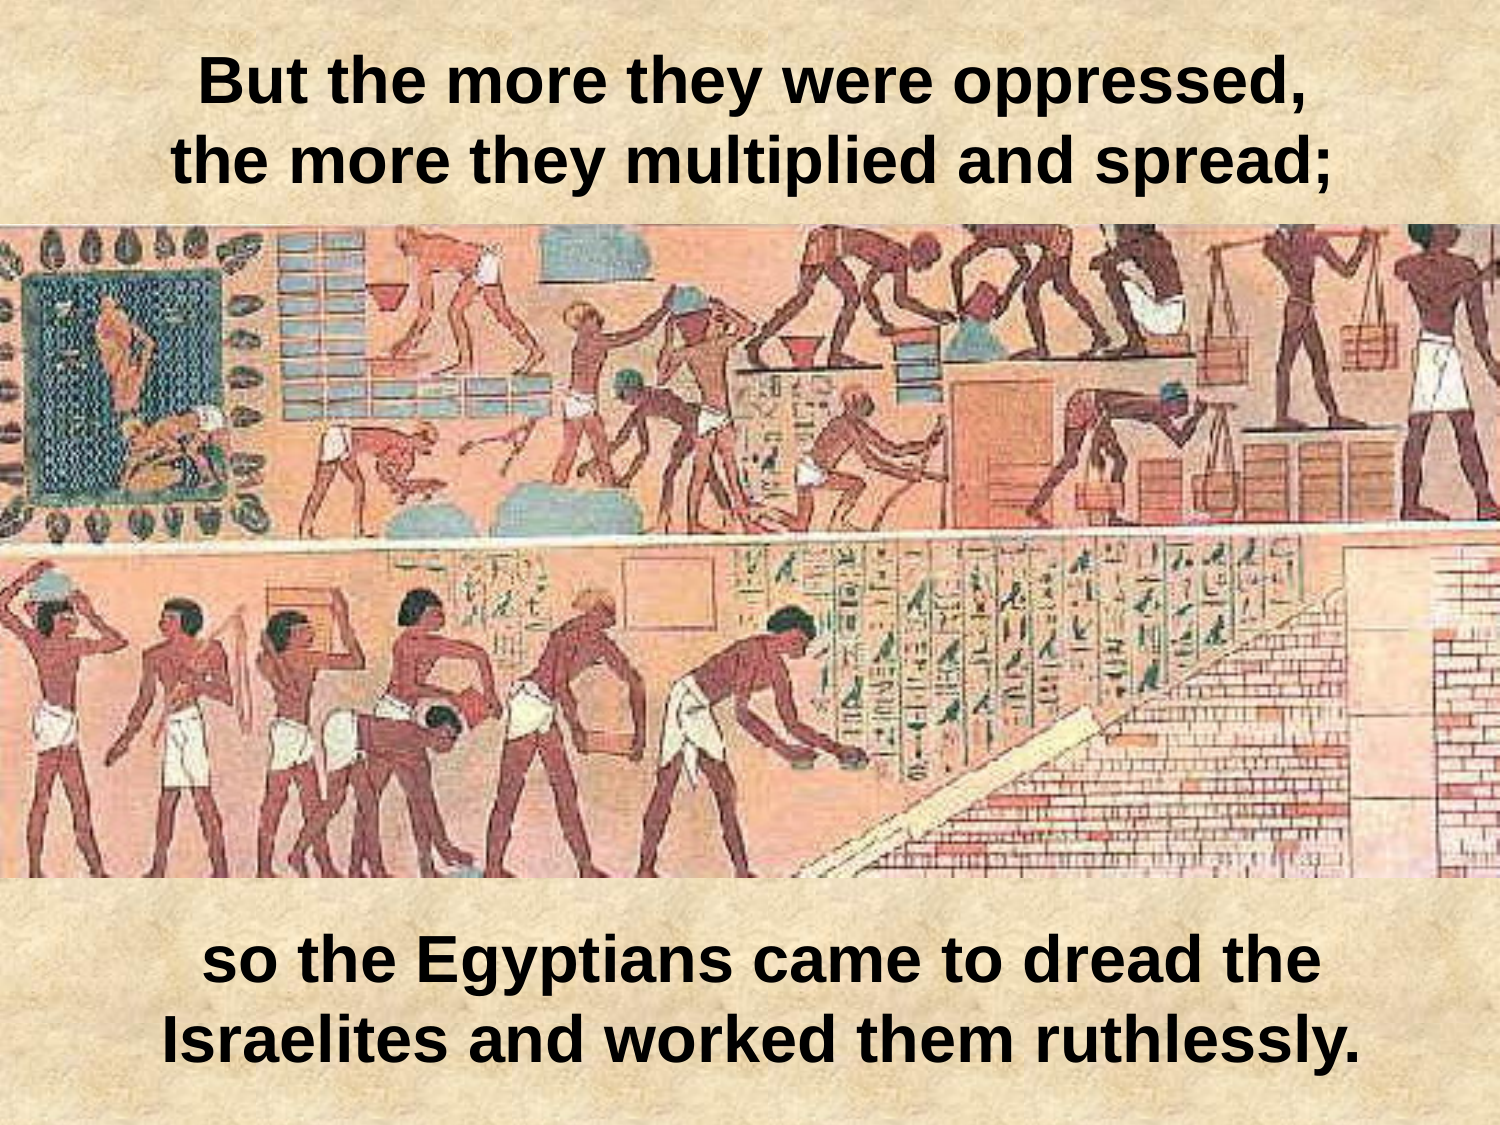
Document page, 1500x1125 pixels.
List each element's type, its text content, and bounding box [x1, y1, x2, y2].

picture [0, 0, 1500, 1125]
title But the more they were oppressed, the more they multiplied and spread; so the Egyptians came to dread the Israelites and worked them ruthlessly. [87, 886, 1438, 1076]
title But the more they were oppressed, the more they multiplied and spread; so the Egyptians came to dread the Israelites and worked them ruthlessly. [87, 37, 1438, 223]
